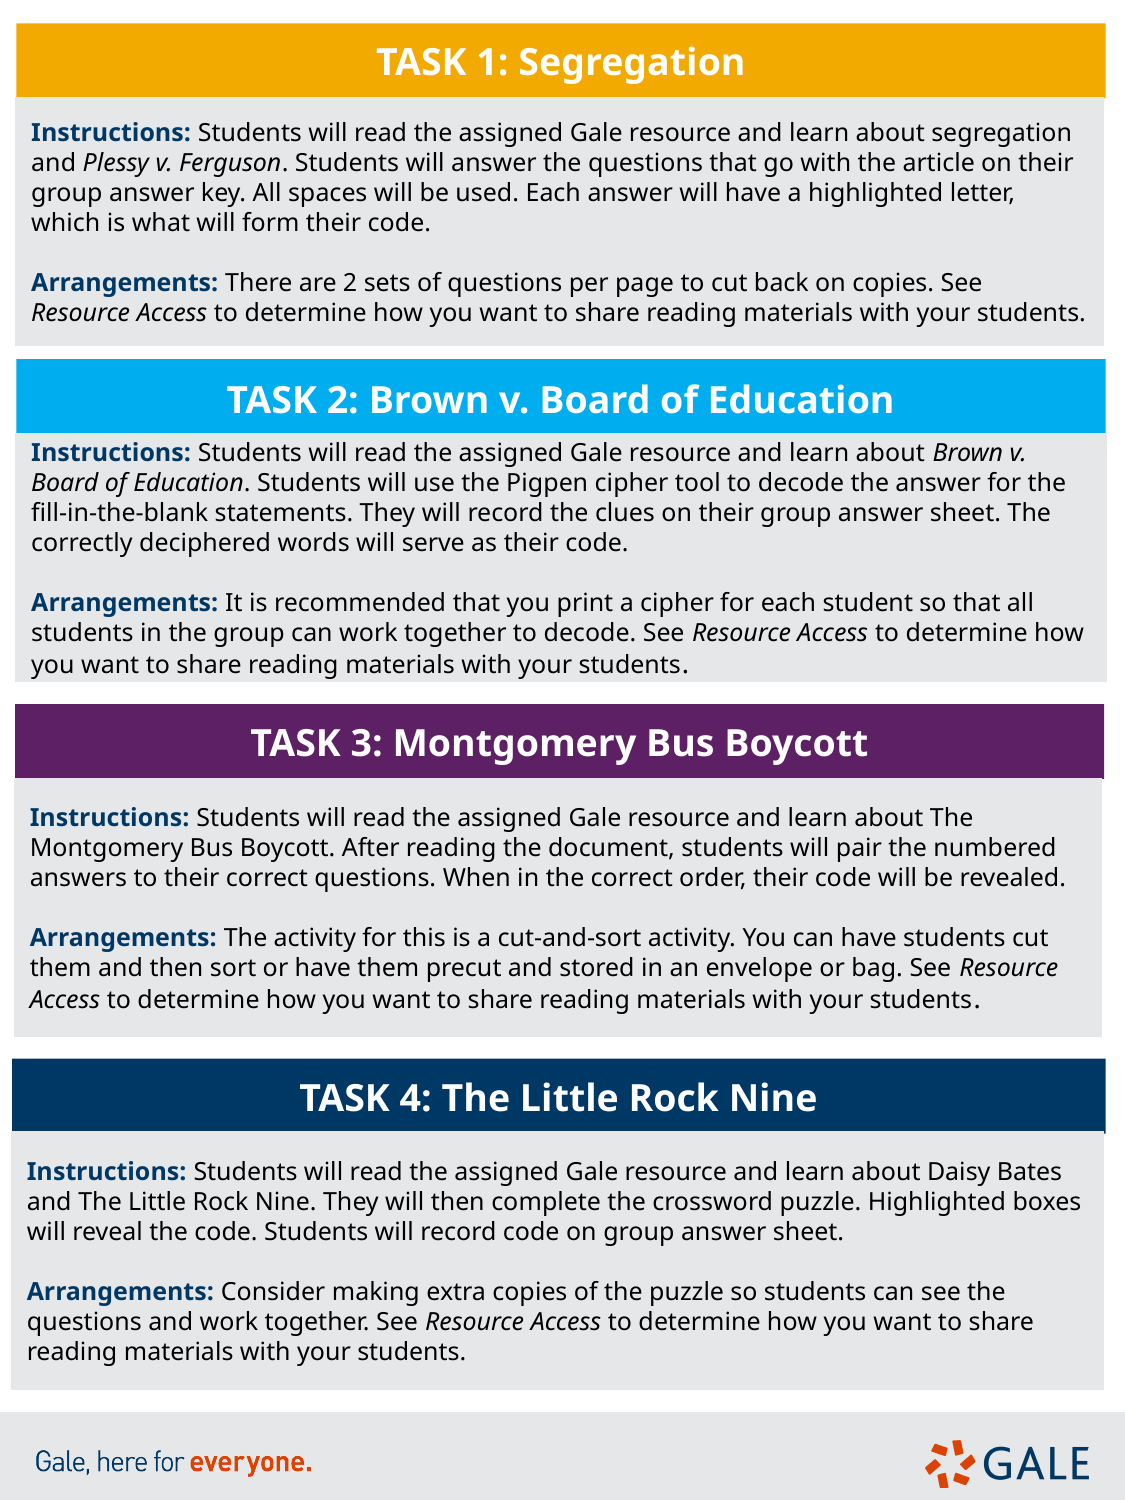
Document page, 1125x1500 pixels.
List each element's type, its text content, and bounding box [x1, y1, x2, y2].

text_box TASK 1: Segregation [15, 22, 1107, 99]
text_box TASK 2: Brown v. Board of Education [15, 358, 1107, 433]
text_box Instructions: Students will read the assigned Gale resource and learn about Daisy Bates and The Little Rock Nine. They will then complete the crossword puzzle. Highlighted boxes will reveal the code. Students will record code on group answer sheet. Arrangements: Consider making extra copies of the puzzle so students can see the questions and work together. See Resource Access to determine how you want to share reading materials with your students. [11, 1131, 1104, 1390]
text_box Instructions: Students will read the assigned Gale resource and learn about segregation and Plessy v. Ferguson. Students will answer the questions that go with the article on their group answer key. All spaces will be used. Each answer will have a highlighted letter, which is what will form their code. Arrangements: There are 2 sets of questions per page to cut back on copies. See Resource Access to determine how you want to share reading materials with your students. [15, 97, 1104, 346]
text_box Instructions: Students will read the assigned Gale resource and learn about Brown v. Board of Education. Students will use the Pigpen cipher tool to decode the answer for the fill-in-the-blank statements. They will record the clues on their group answer sheet. The correctly deciphered words will serve as their code. Arrangements: It is recommended that you print a cipher for each student so that all students in the group can work together to decode. See Resource Access to determine how you want to share reading materials with your students. [15, 433, 1107, 682]
text_box Instructions: Students will read the assigned Gale resource and learn about The Montgomery Bus Boycott. After reading the document, students will pair the numbered answers to their correct questions. When in the correct order, their code will be revealed. Arrangements: The activity for this is a cut-and-sort activity. You can have students cut them and then sort or have them precut and stored in an envelope or bag. See Resource Access to determine how you want to share reading materials with your students. [14, 778, 1102, 1037]
text_box TASK 3: Montgomery Bus Boycott [14, 703, 1105, 780]
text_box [0, 1412, 1125, 1500]
text_box TASK 4: The Little Rock Nine [11, 1058, 1107, 1135]
